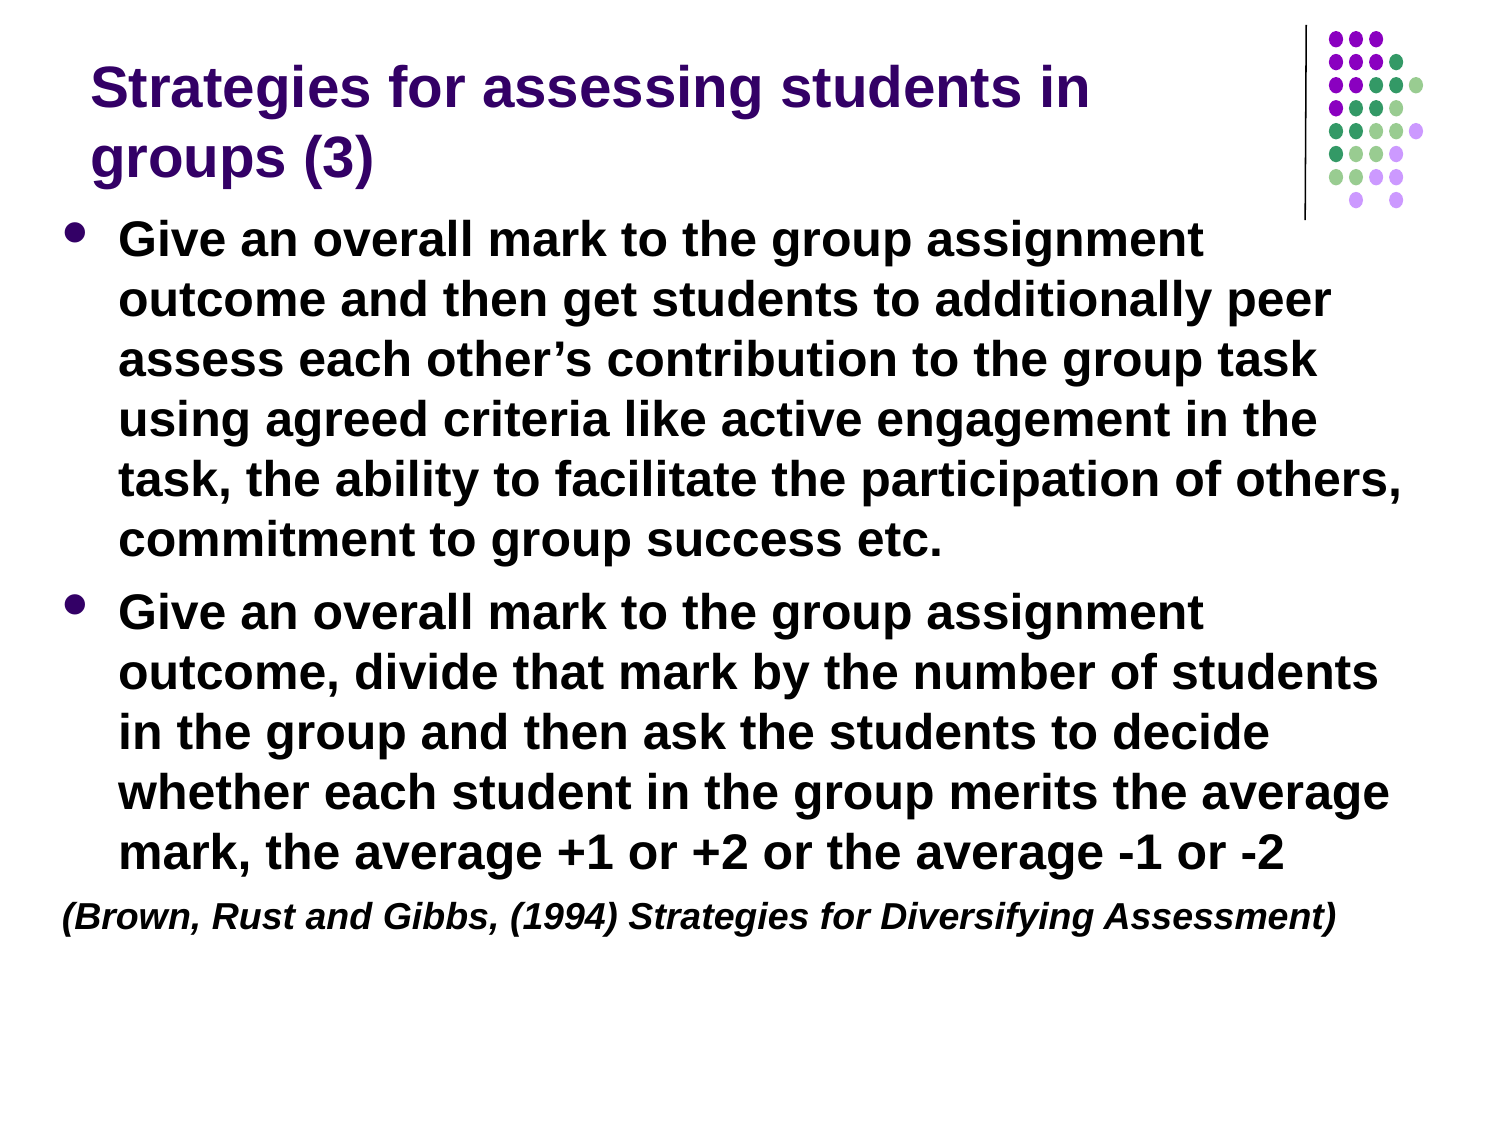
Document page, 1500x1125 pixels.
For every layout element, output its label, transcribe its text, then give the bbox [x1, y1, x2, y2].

list Give an overall mark to the group assignment outcome and then get students to additionally peer assess each other’s contribution to the group task using agreed criteria like active engagement in the task, the ability to facilitate the participation of others, commitment to group success etc. Give an overall mark to the group assignment outcome, divide that mark by the number of students in the group and then ask the students to decide whether each student in the group merits the average mark, the average +1 or +2 or the average -1 or -2 (Brown, Rust and Gibbs, (1994) Strategies for Diversifying Assessment) [46, 198, 1428, 1018]
title Strategies for assessing students in groups (3) [74, 19, 1313, 197]
